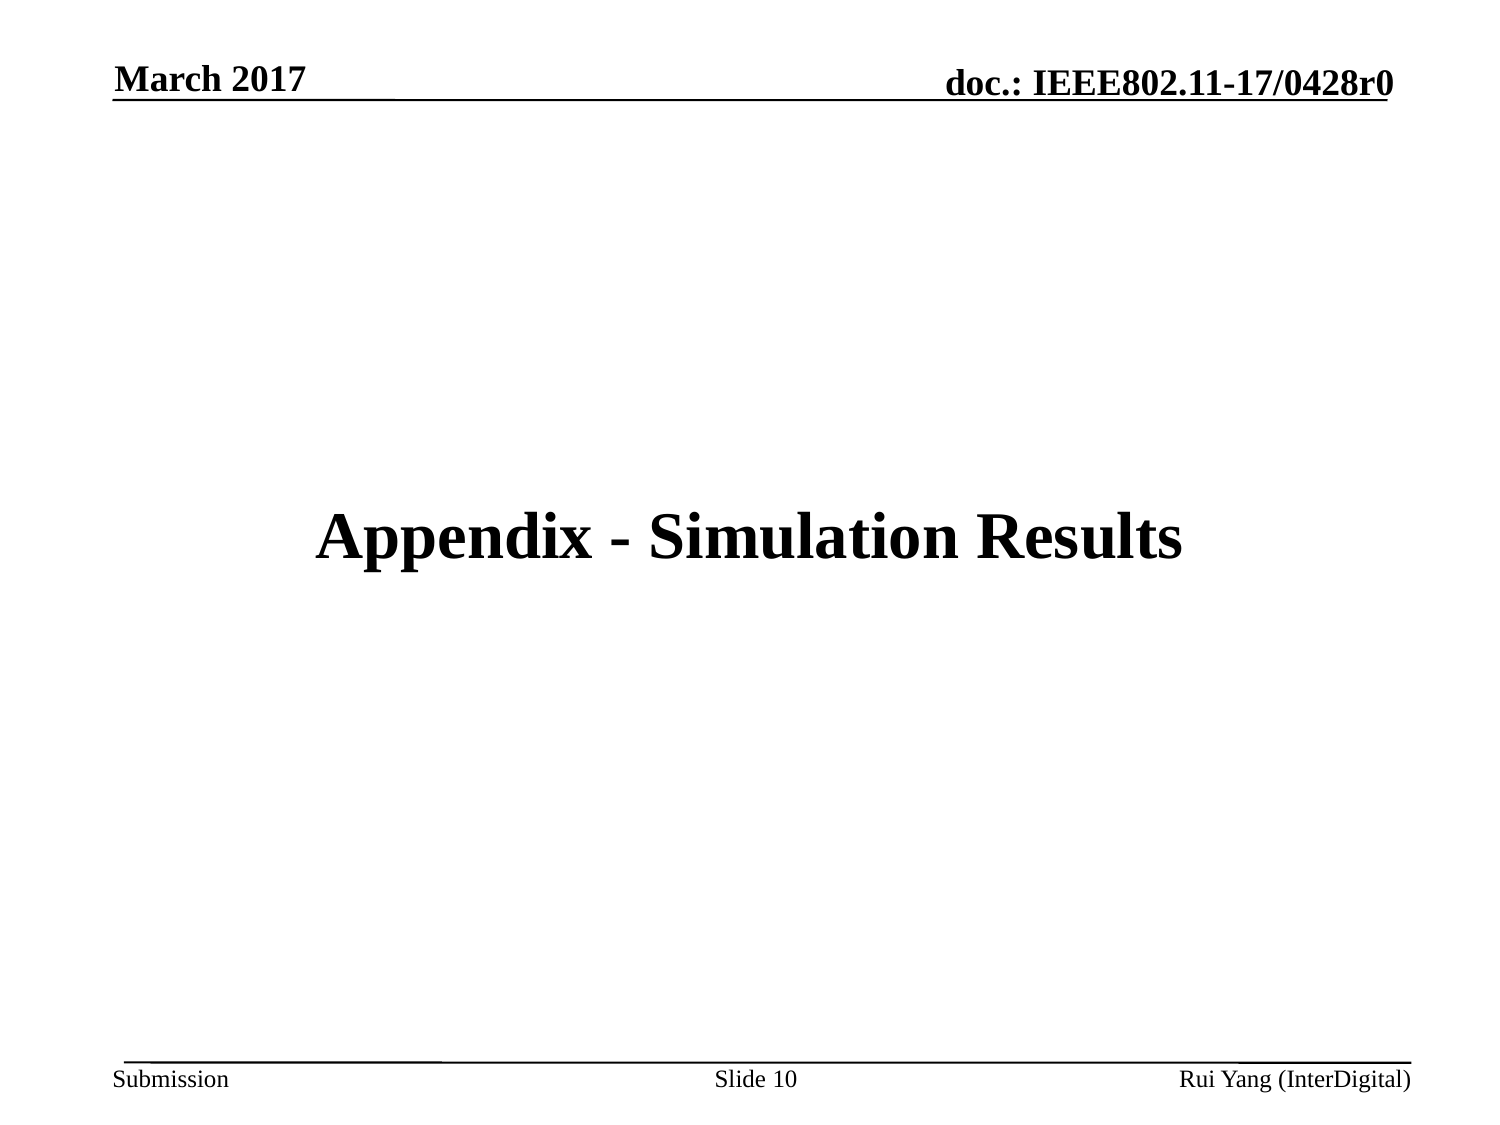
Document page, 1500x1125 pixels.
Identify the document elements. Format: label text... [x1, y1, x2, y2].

title Appendix - Simulation Results [112, 444, 1388, 620]
slide_number Slide 10 [712, 1061, 800, 1123]
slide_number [114, 54, 423, 100]
